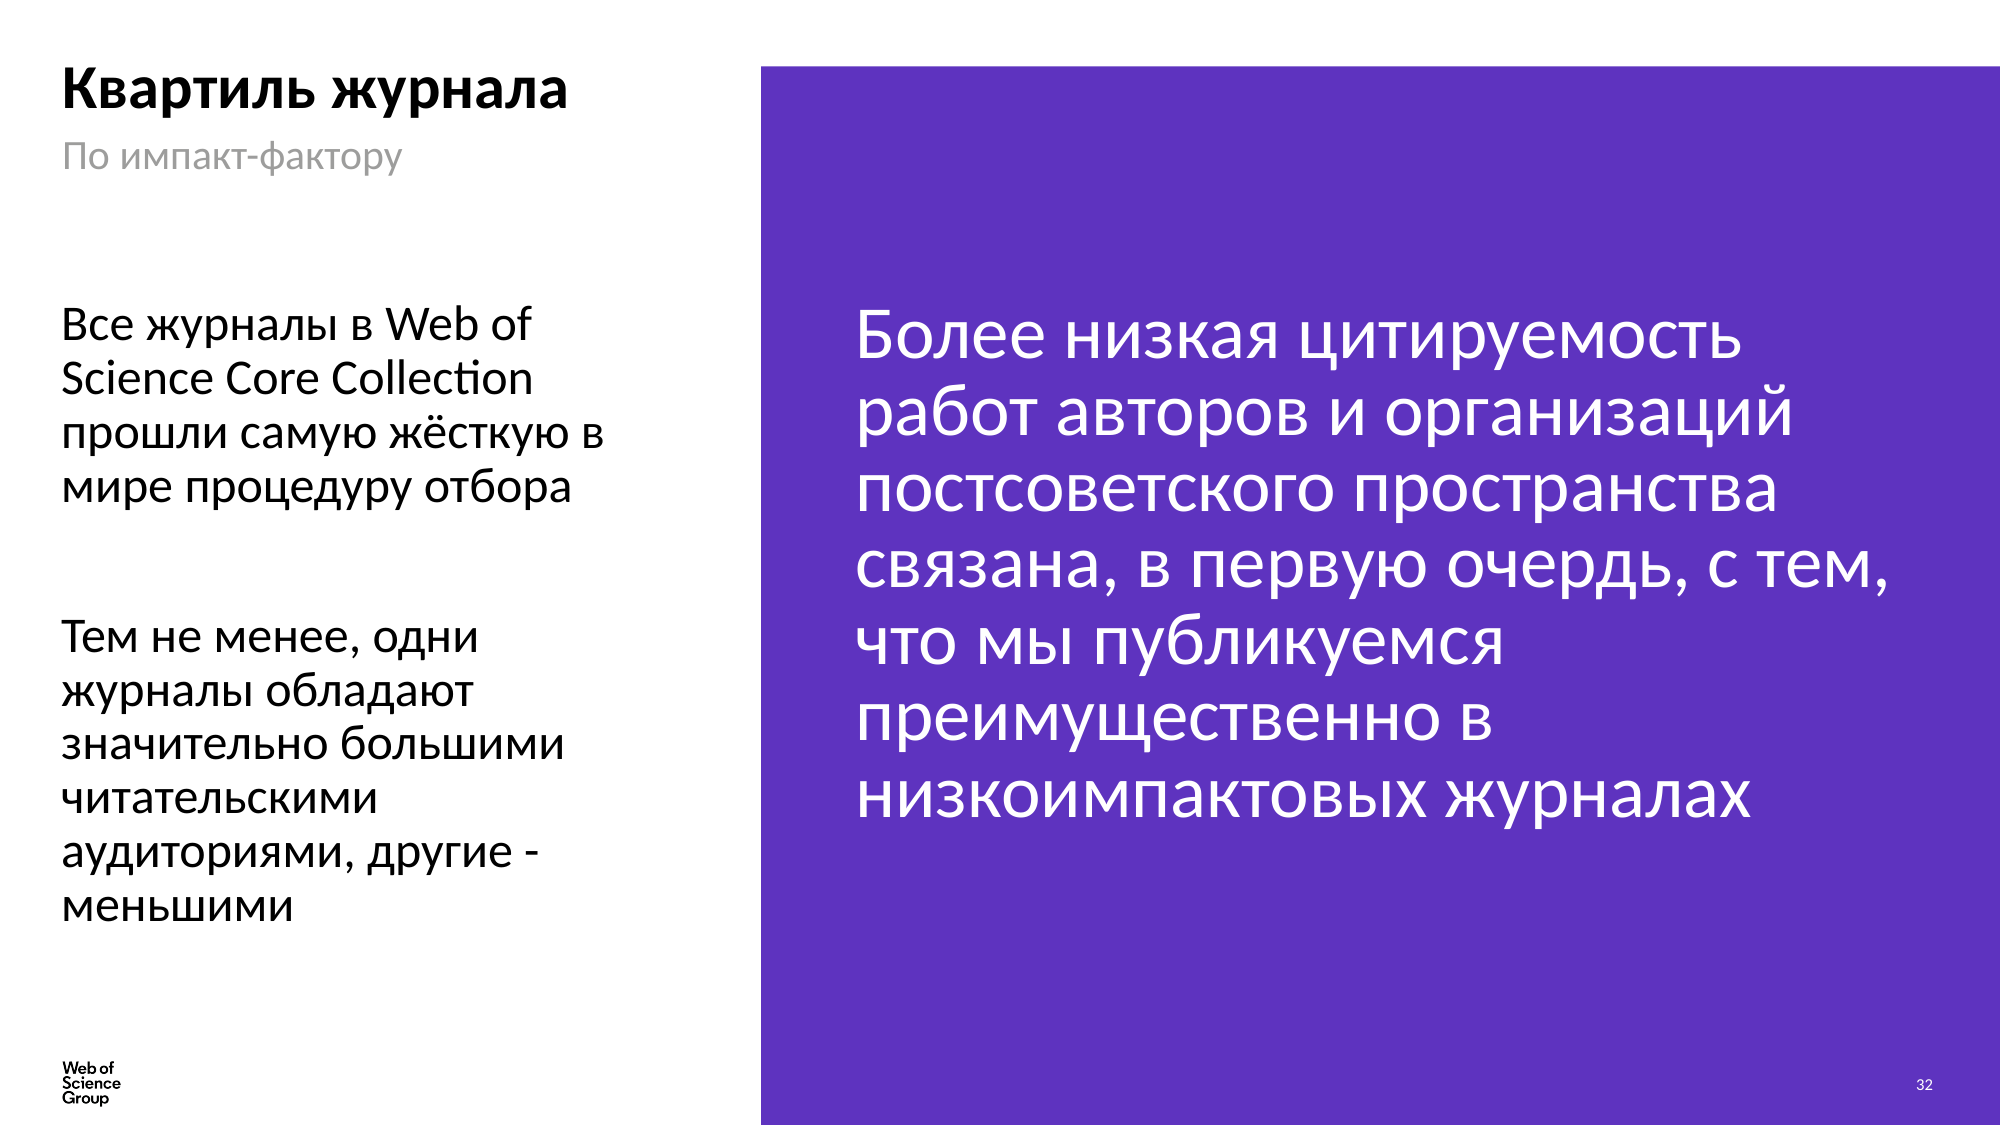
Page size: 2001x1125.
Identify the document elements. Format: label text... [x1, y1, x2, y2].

list Все журналы в Web of Science Core Collection прошли самую жёсткую в мире процедуру отбора Тем не менее, одни журналы обладают значительно большими читательскими аудиториями, другие - меньшими [61, 297, 666, 1018]
picture [54, 1053, 129, 1115]
title Квартиль журнала [62, 57, 666, 123]
slide_number 32 [1483, 1074, 1933, 1095]
list По импакт-фактору [62, 127, 666, 180]
list Более низкая цитируемость работ авторов и организаций постсоветского пространства связана, в первую очердь, с тем, что мы публикуемся преимущественно в низкоимпактовых журналах [855, 297, 1934, 1067]
